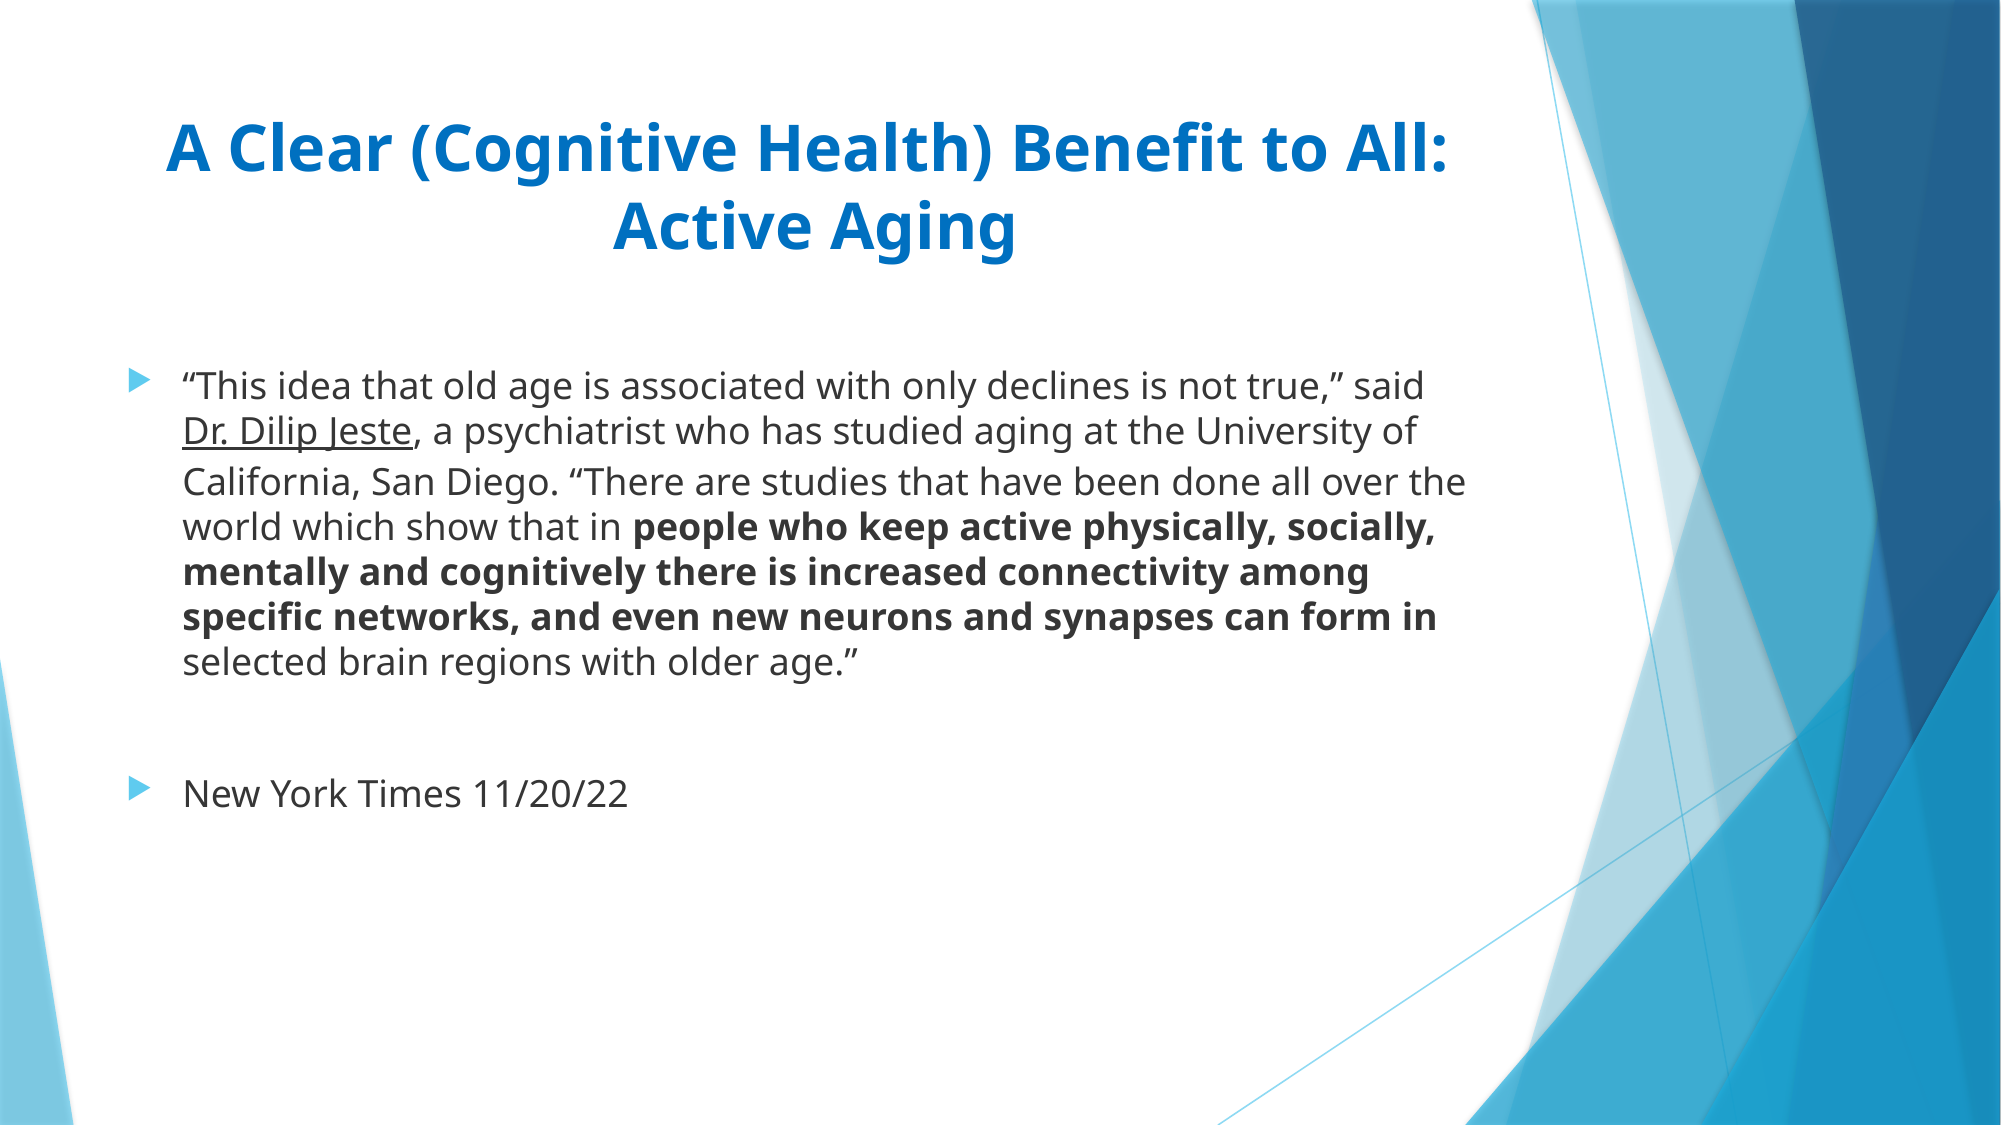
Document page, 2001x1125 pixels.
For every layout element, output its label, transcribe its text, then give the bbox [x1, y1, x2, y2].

title A Clear (Cognitive Health) Benefit to All: Active Aging [111, 99, 1522, 317]
list “This idea that old age is associated with only declines is not true,” said Dr. Dilip Jeste, a psychiatrist who has studied aging at the University of California, San Diego. “There are studies that have been done all over the world which show that in people who keep active physically, socially, mentally and cognitively there is increased connectivity among specific networks, and even new neurons and synapses can form in selected brain regions with older age.” New York Times 11/20/22 [111, 354, 1522, 992]
